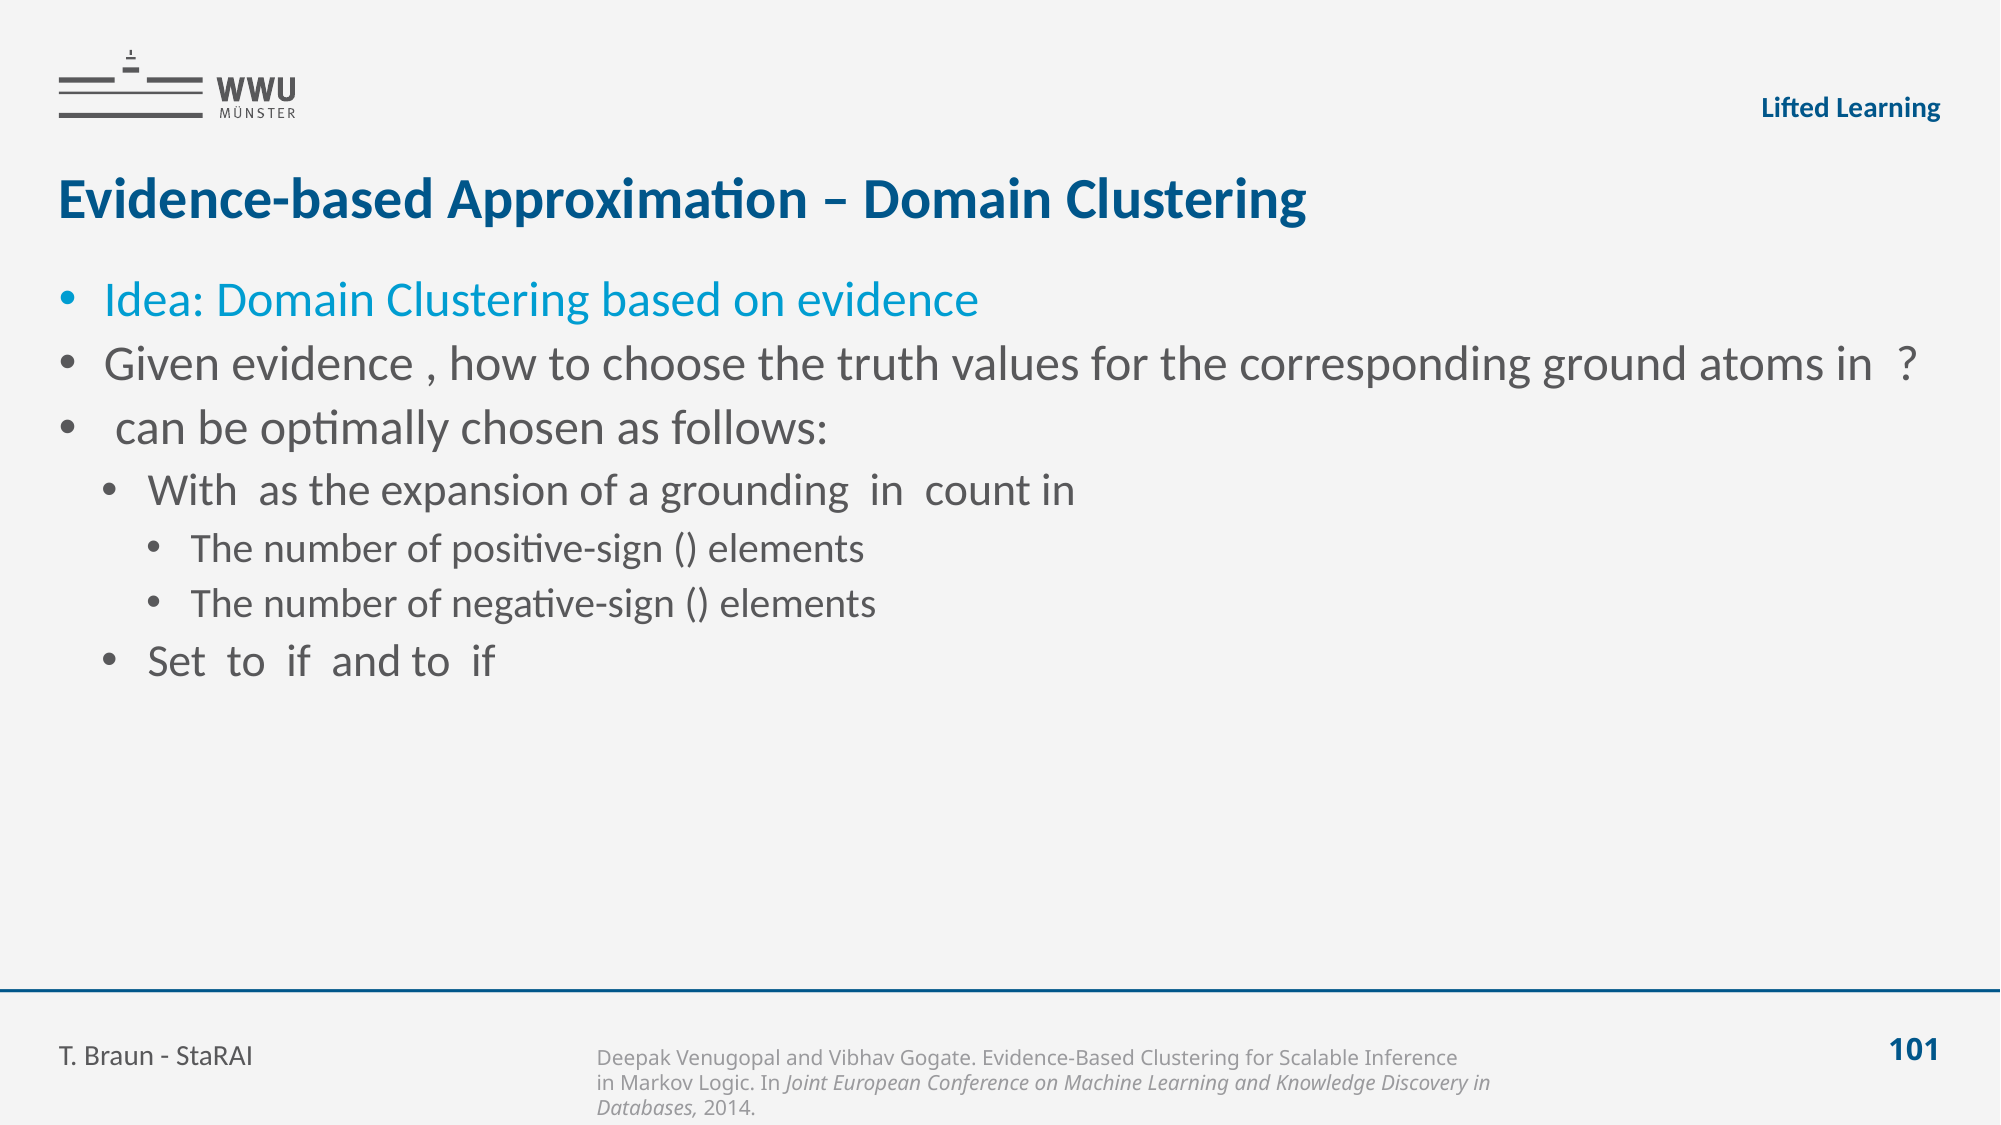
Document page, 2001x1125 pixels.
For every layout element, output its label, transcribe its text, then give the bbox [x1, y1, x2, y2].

footer T. Braun - StaRAI [58, 1012, 1440, 1072]
slide_number Lifted Learning [589, 63, 1941, 123]
title Evidence-based Approximation – Domain Clustering [58, 148, 1941, 243]
slide_number 101 [1822, 1012, 1941, 1072]
text_box Deepak Venugopal and Vibhav Gogate. Evidence-Based Clustering for Scalable Inference in Markov Logic. In Joint European Conference on Machine Learning and Knowledge Discovery in Databases, 2014. [581, 1036, 1581, 1125]
